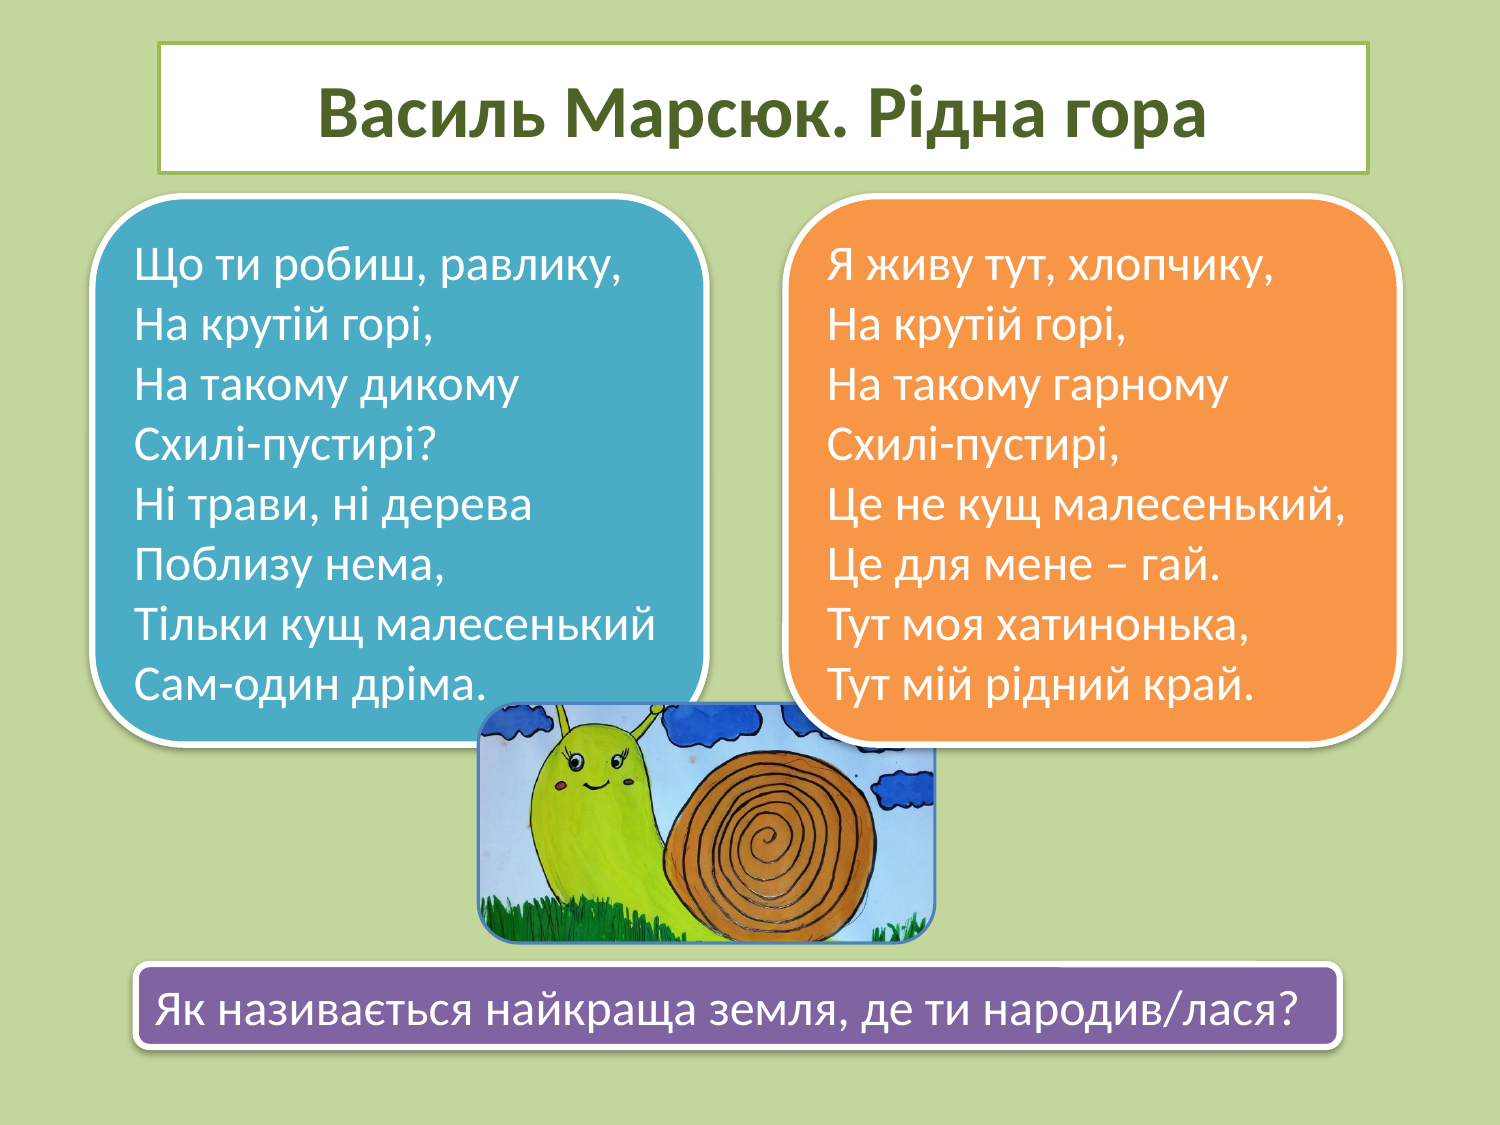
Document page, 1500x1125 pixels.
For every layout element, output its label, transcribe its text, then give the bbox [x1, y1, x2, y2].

text_box Що ти робиш, равлику, На крутій горі, На такому дикому Схилі-пустирі? Ні трави, ні дерева Поблизу нема, Тільки кущ малесенький Сам-один дріма. [89, 193, 710, 748]
text_box Я живу тут, хлопчику, На крутій горі, На такому гарному Схилі-пустирі, Це не кущ малесенький, Це для мене – гай. Тут моя хатинонька, Тут мій рідний край. [782, 193, 1403, 748]
picture [478, 703, 936, 944]
text_box Як називається найкраща земля, де ти народив/лася? [132, 960, 1343, 1051]
title Василь Марсюк. Рідна гора [157, 41, 1370, 175]
